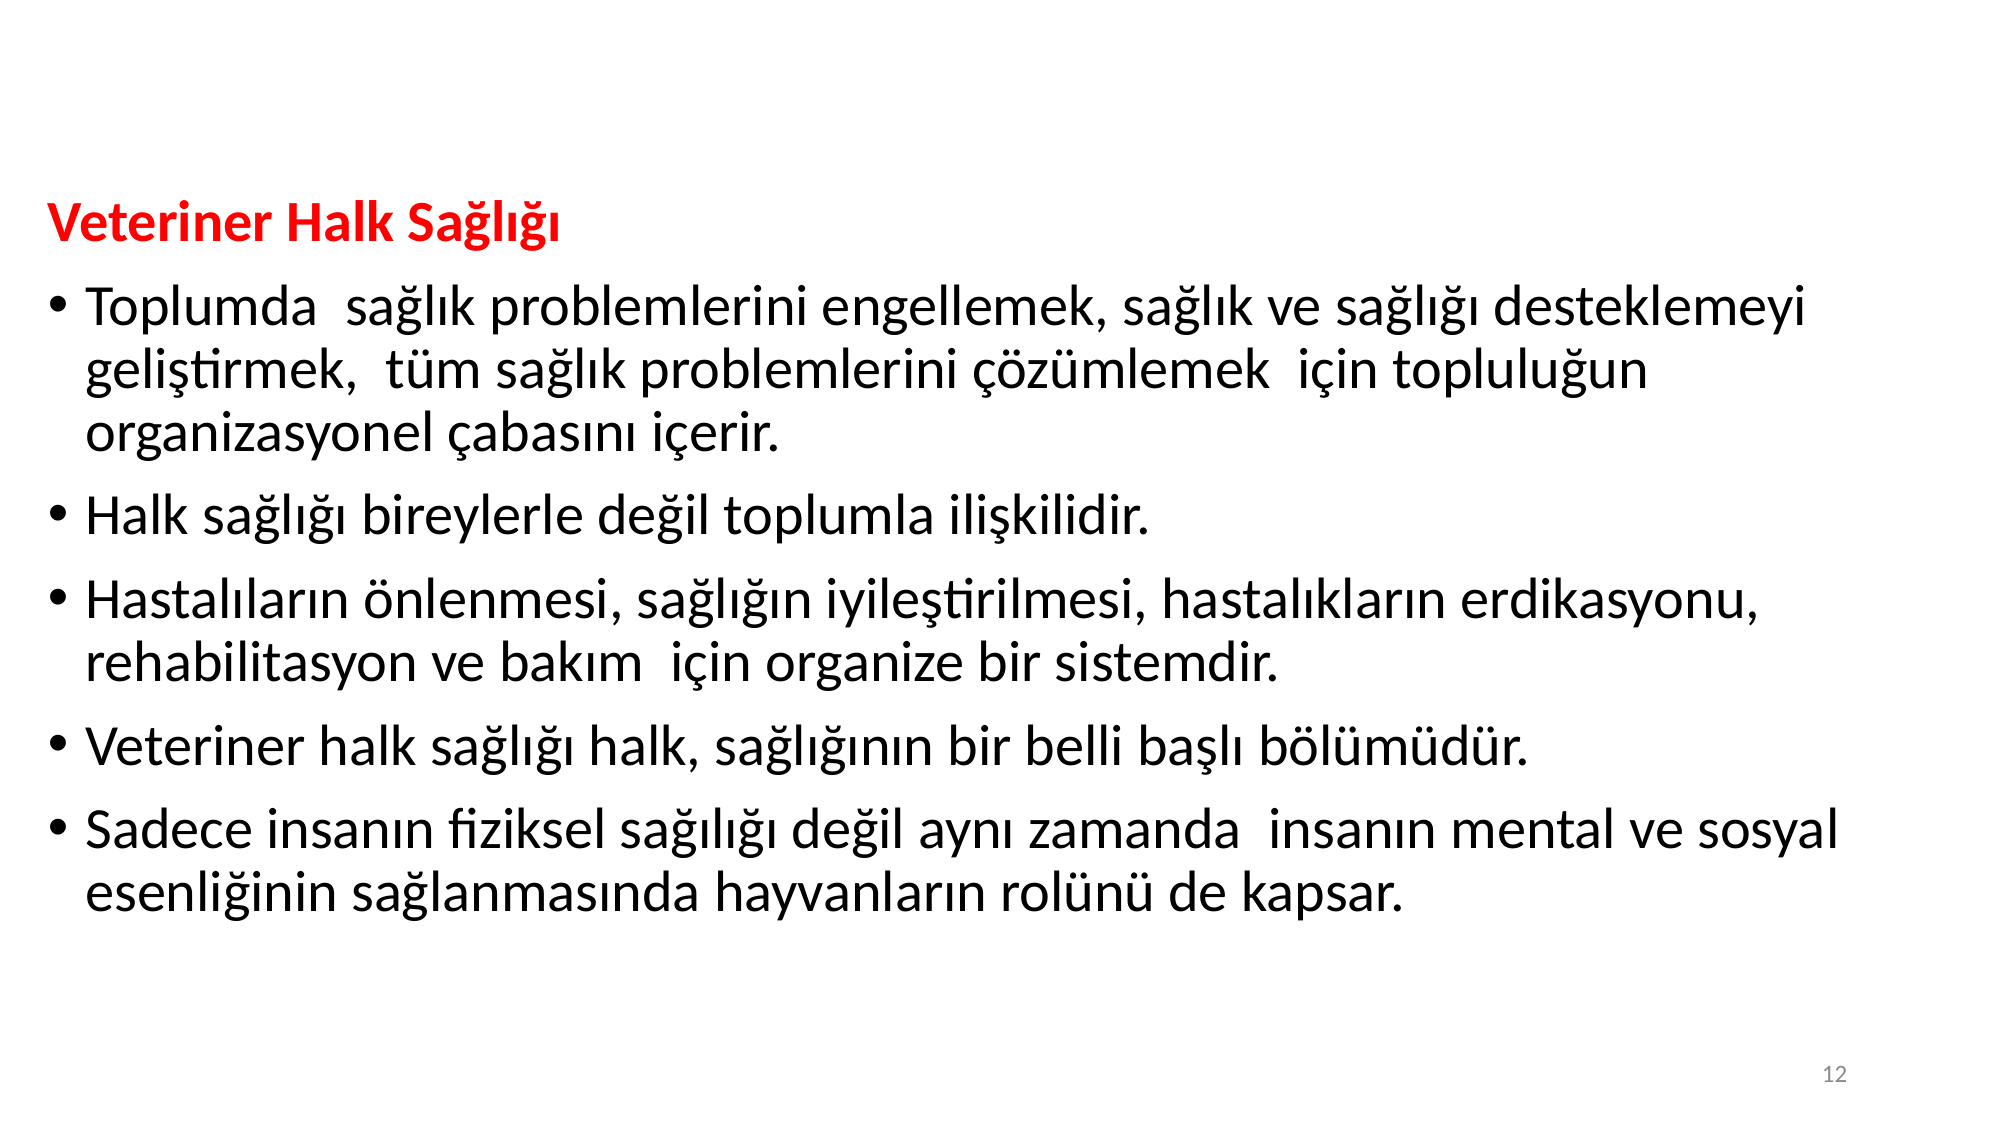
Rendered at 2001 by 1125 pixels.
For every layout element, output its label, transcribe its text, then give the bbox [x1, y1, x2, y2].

list Veteriner Halk Sağlığı Toplumda sağlık problemlerini engellemek, sağlık ve sağlığı desteklemeyi geliştirmek, tüm sağlık problemlerini çözümlemek için topluluğun organizasyonel çabasını içerir. Halk sağlığı bireylerle değil toplumla ilişkilidir. Hastalıların önlenmesi, sağlığın iyileştirilmesi, hastalıkların erdikasyonu, rehabilitasyon ve bakım için organize bir sistemdir. Veteriner halk sağlığı halk, sağlığının bir belli başlı bölümüdür. Sadece insanın fiziksel sağılığı değil aynı zamanda insanın mental ve sosyal esenliğinin sağlanmasında hayvanların rolünü de kapsar. [32, 183, 1899, 1074]
slide_number 12 [1412, 1042, 1863, 1103]
